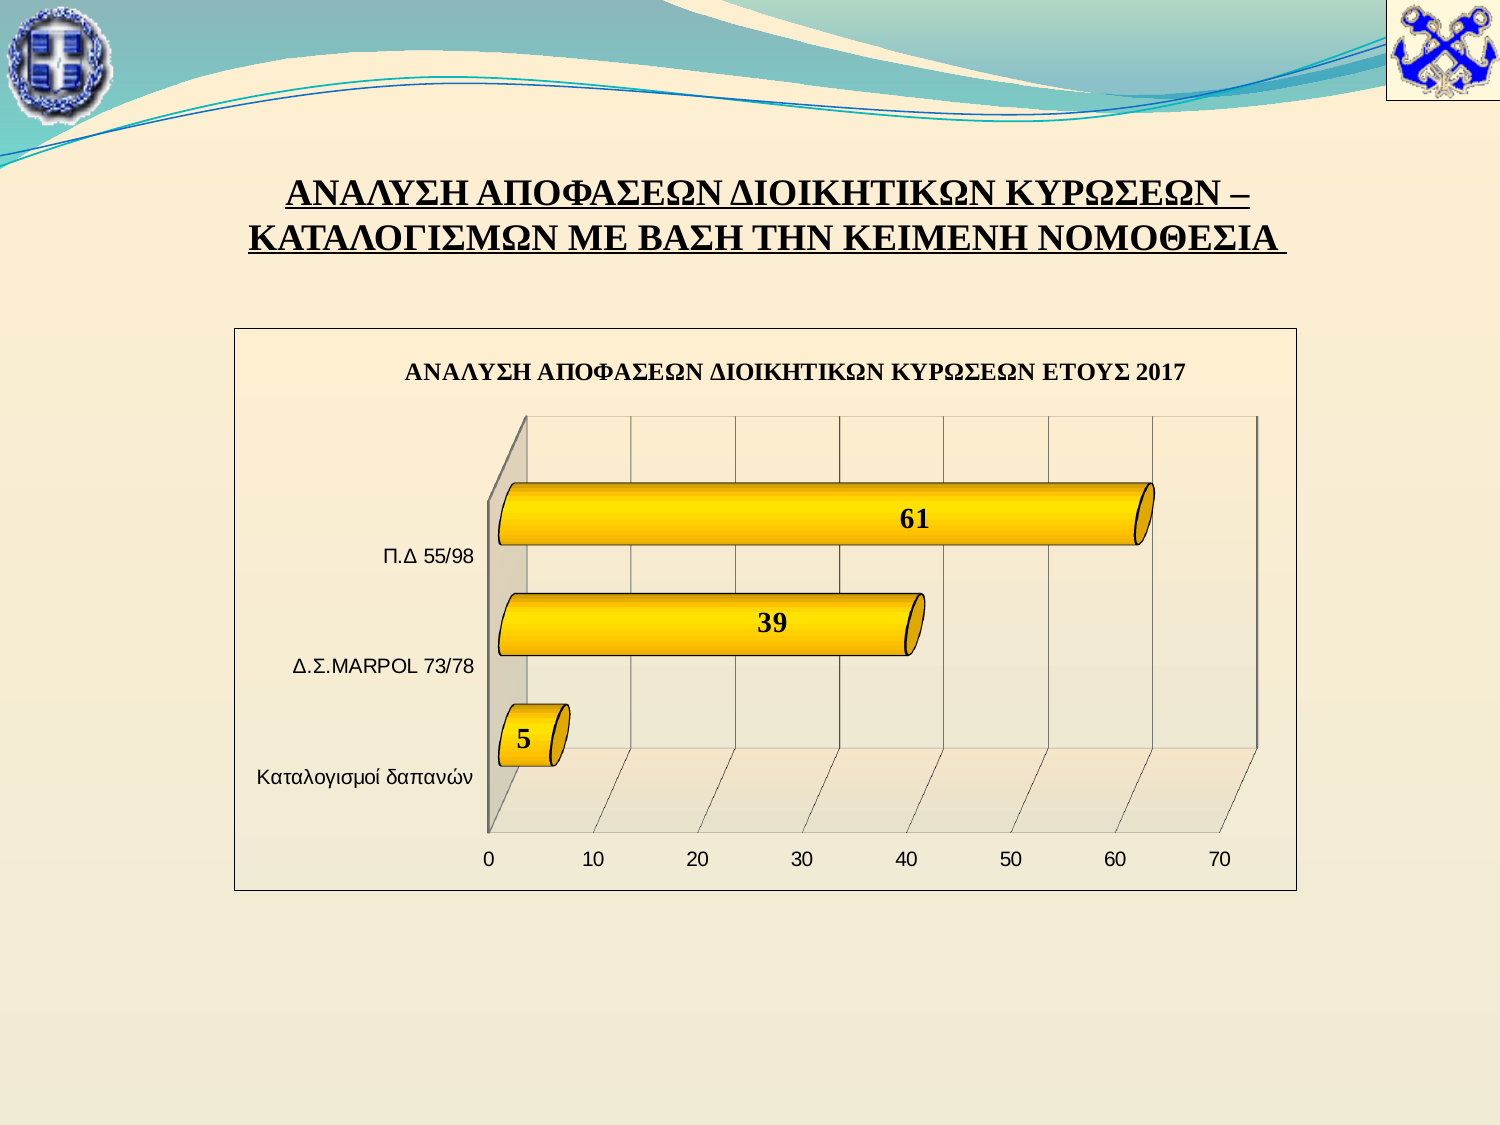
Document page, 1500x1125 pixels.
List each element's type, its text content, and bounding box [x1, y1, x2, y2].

picture [0, 0, 119, 132]
picture [1387, 0, 1500, 100]
title ΑΝΑΛΥΣΗ ΑΠΟΦΑΣΕΩΝ ΔΙΟΙΚΗΤΙΚΩΝ ΚΥΡΩΣΕΩΝ – ΚΑΤΑΛΟΓΙΣΜΩΝ ΜΕ ΒΑΣΗ ΤΗΝ ΚΕΙΜΕΝΗ ΝΟΜΟΘΕΣΙΑ [135, 115, 1400, 259]
chart [234, 327, 1297, 891]
